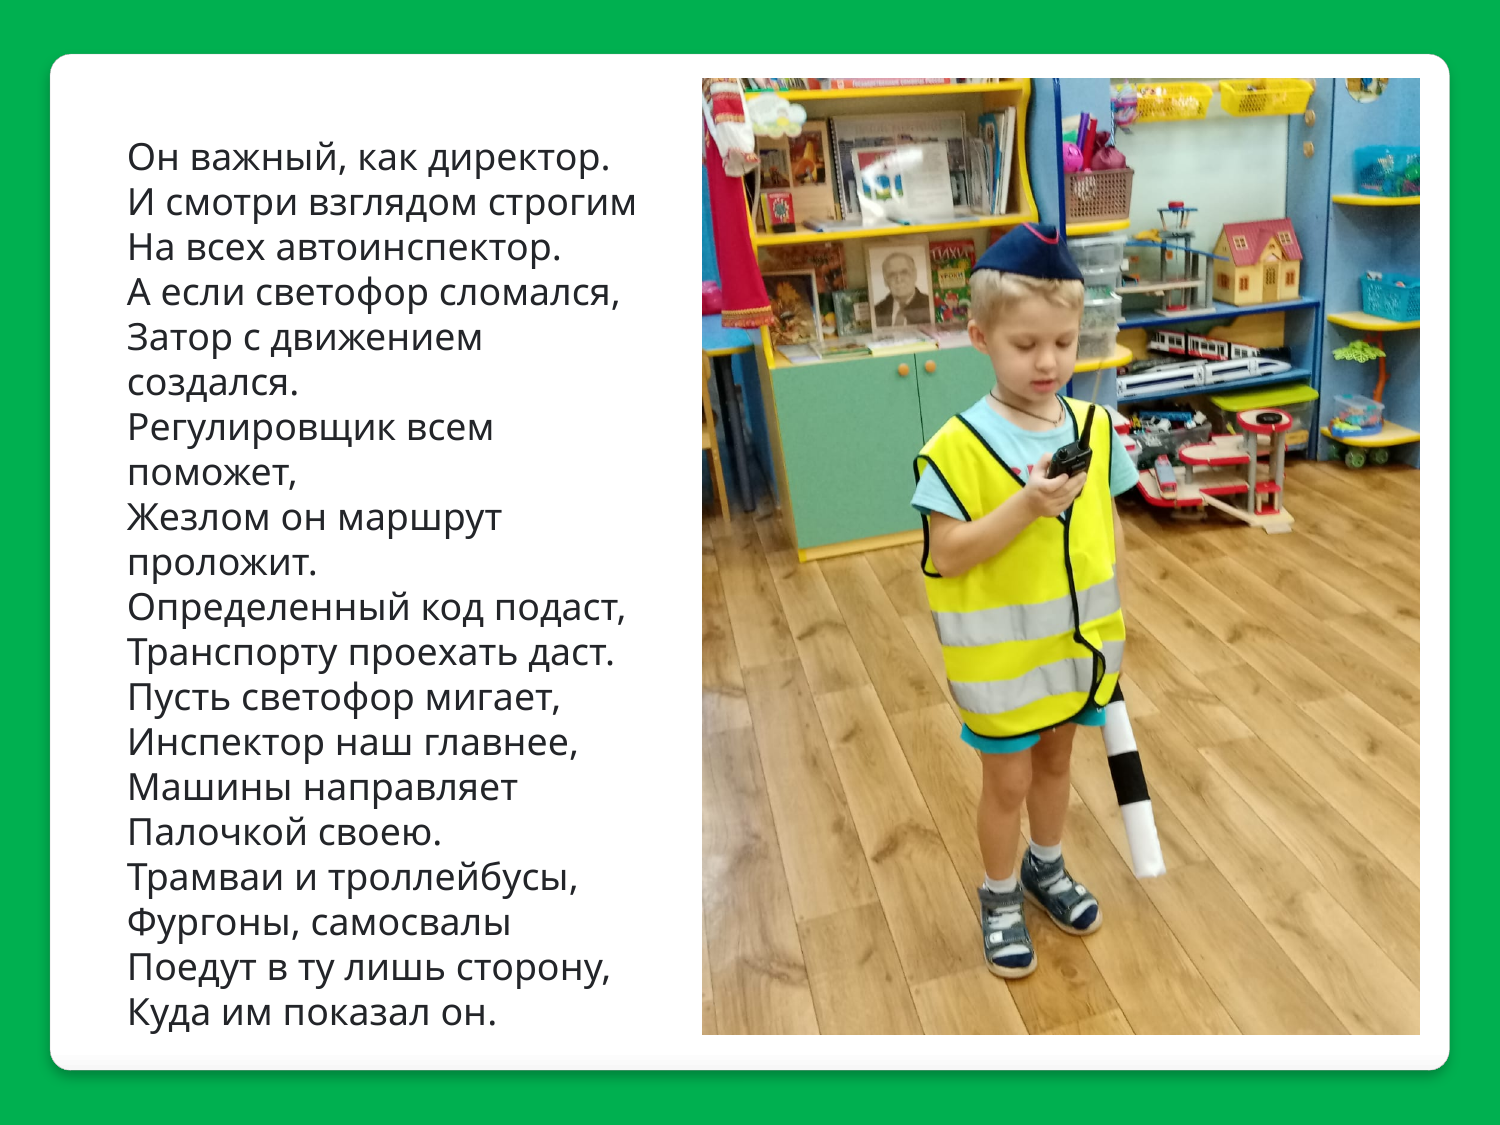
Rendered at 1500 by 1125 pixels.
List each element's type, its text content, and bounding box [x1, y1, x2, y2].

picture [1412, 280, 1421, 287]
text_box Он важный, как директор. И смотри взглядом строгим На всех автоинспектор. А если светофор сломался, Затор с движением создался. Регулировщик всем поможет, Жезлом он маршрут проложит. Определенный код подаст, Транспорту проехать даст. Пусть светофор мигает, Инспектор наш главнее, Машины направляет Палочкой своею. Трамваи и троллейбусы, Фургоны, самосвалы Поедут в ту лишь сторону, Куда им показал он. [112, 125, 656, 1041]
picture [702, 77, 1421, 1036]
picture [1411, 292, 1421, 304]
